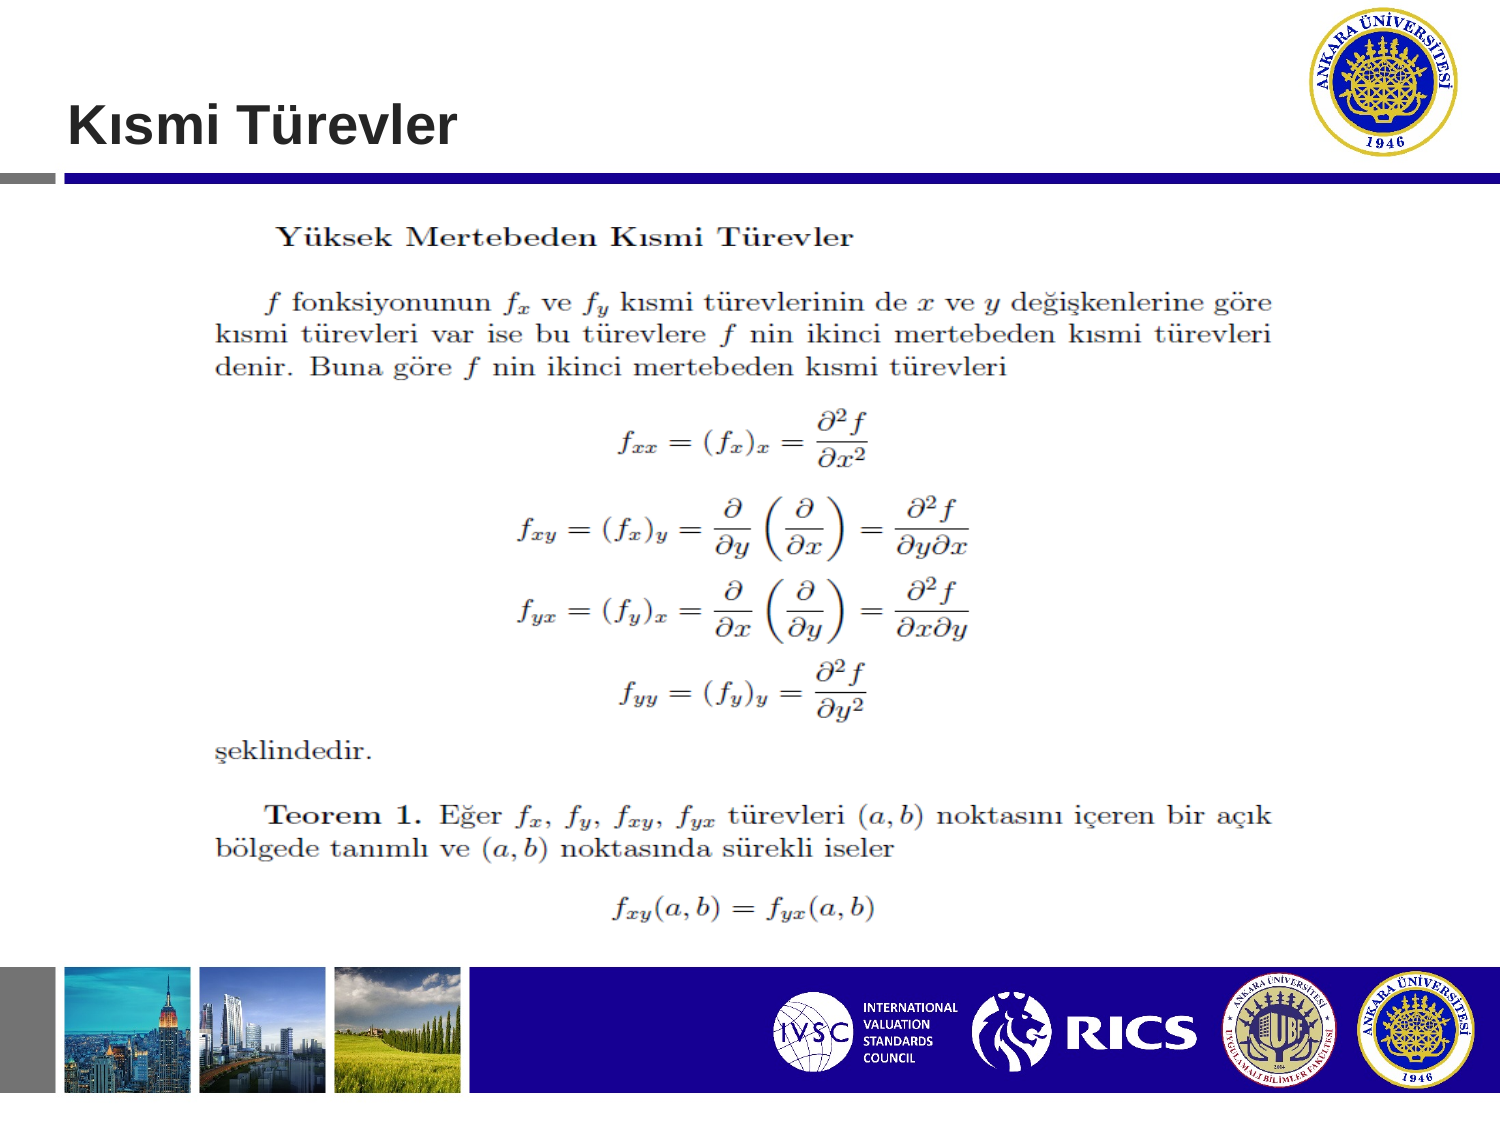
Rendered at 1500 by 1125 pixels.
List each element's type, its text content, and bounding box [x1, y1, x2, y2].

title Kısmi Türevler [66, 86, 1031, 206]
picture [0, 0, 1500, 1125]
